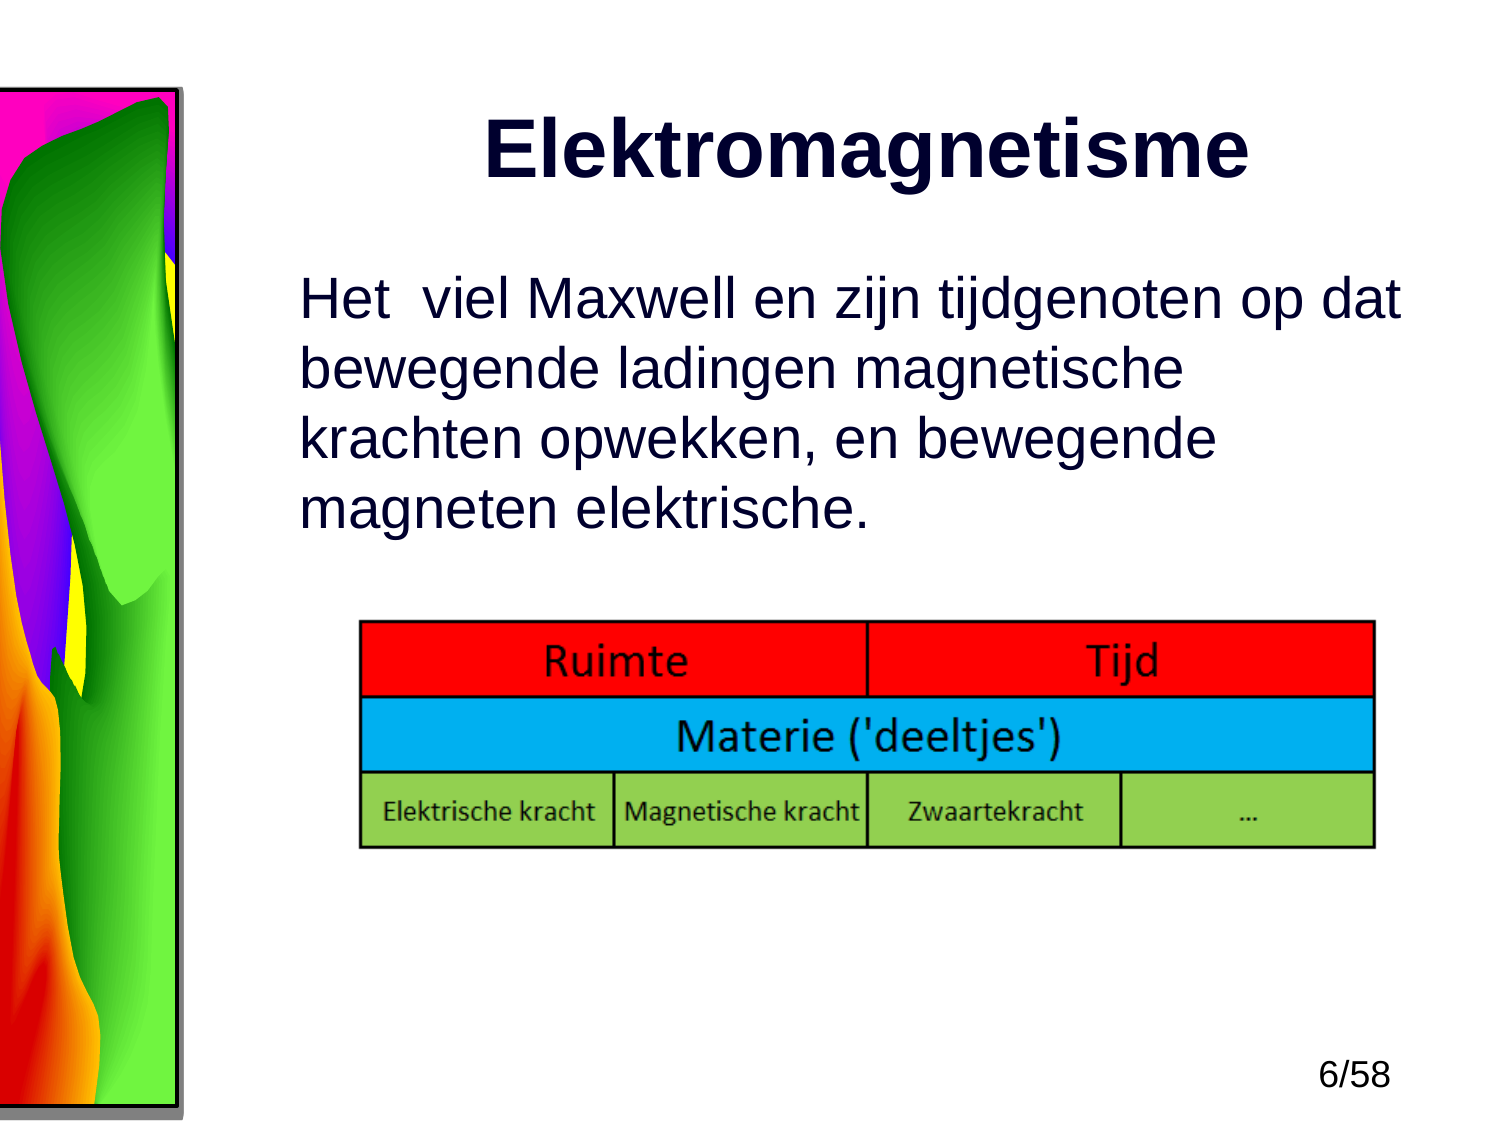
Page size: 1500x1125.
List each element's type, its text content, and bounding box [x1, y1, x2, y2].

title Elektromagnetisme [291, 38, 1443, 252]
list Het viel Maxwell en zijn tijdgenoten op dat bewegende ladingen magnetische krachten opwekken, en bewegende magneten elektrische. [284, 252, 1442, 1041]
picture [353, 613, 1384, 857]
